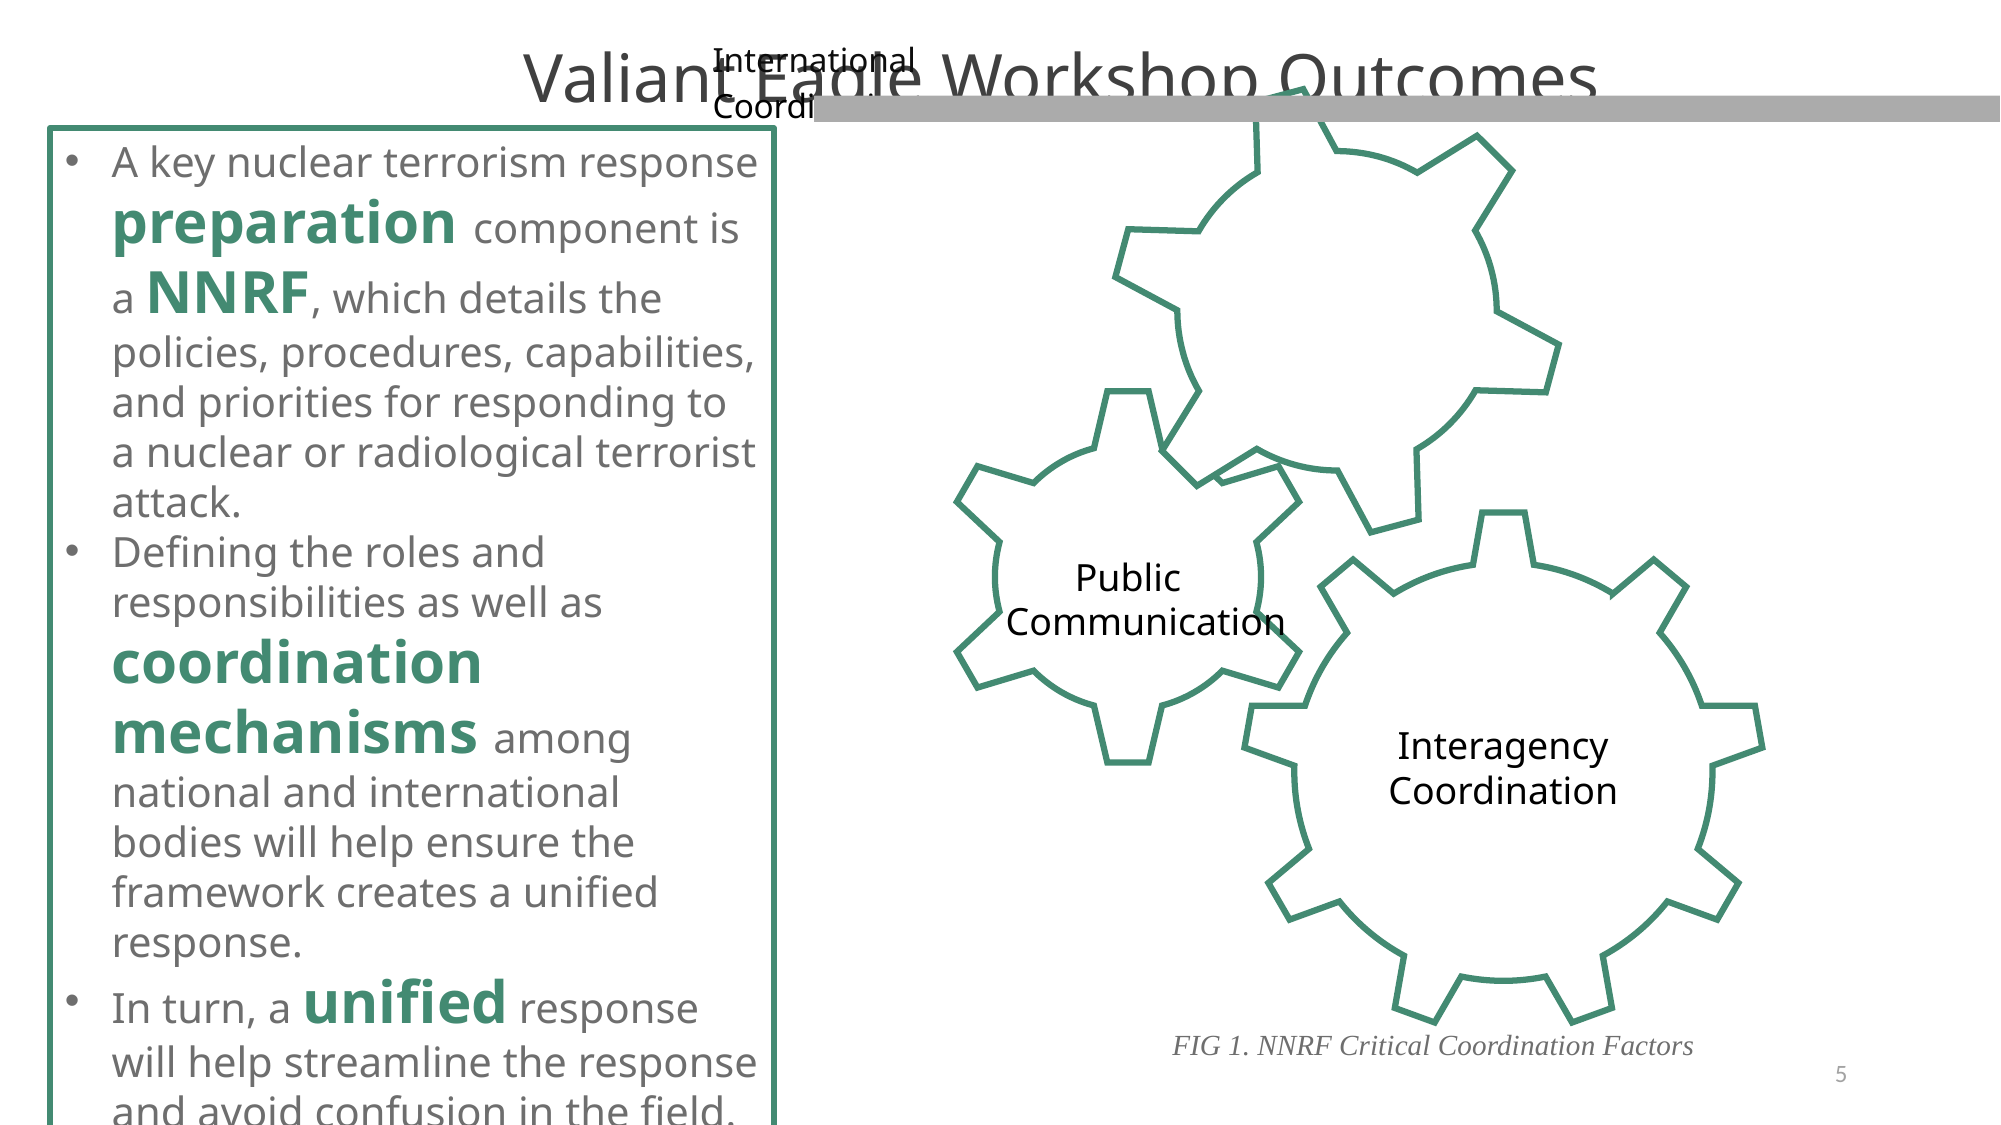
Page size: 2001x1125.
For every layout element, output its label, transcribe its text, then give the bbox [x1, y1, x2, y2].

text_box A key nuclear terrorism response preparation component is a NNRF, which details the policies, procedures, capabilities, and priorities for responding to a nuclear or radiological terrorist attack. Defining the roles and responsibilities as well as coordination mechanisms among national and international bodies will help ensure the framework creates a unified response. In turn, a unified response will help streamline the response and avoid confusion in the field. [50, 128, 774, 1125]
text_box FIG 1. NNRF Critical Coordination Factors [1157, 1034, 1784, 1069]
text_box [472, 82, 2000, 1034]
title Valiant Eagle Workshop Outcomes [508, 31, 1618, 82]
slide_number 5 [1412, 1042, 1863, 1103]
